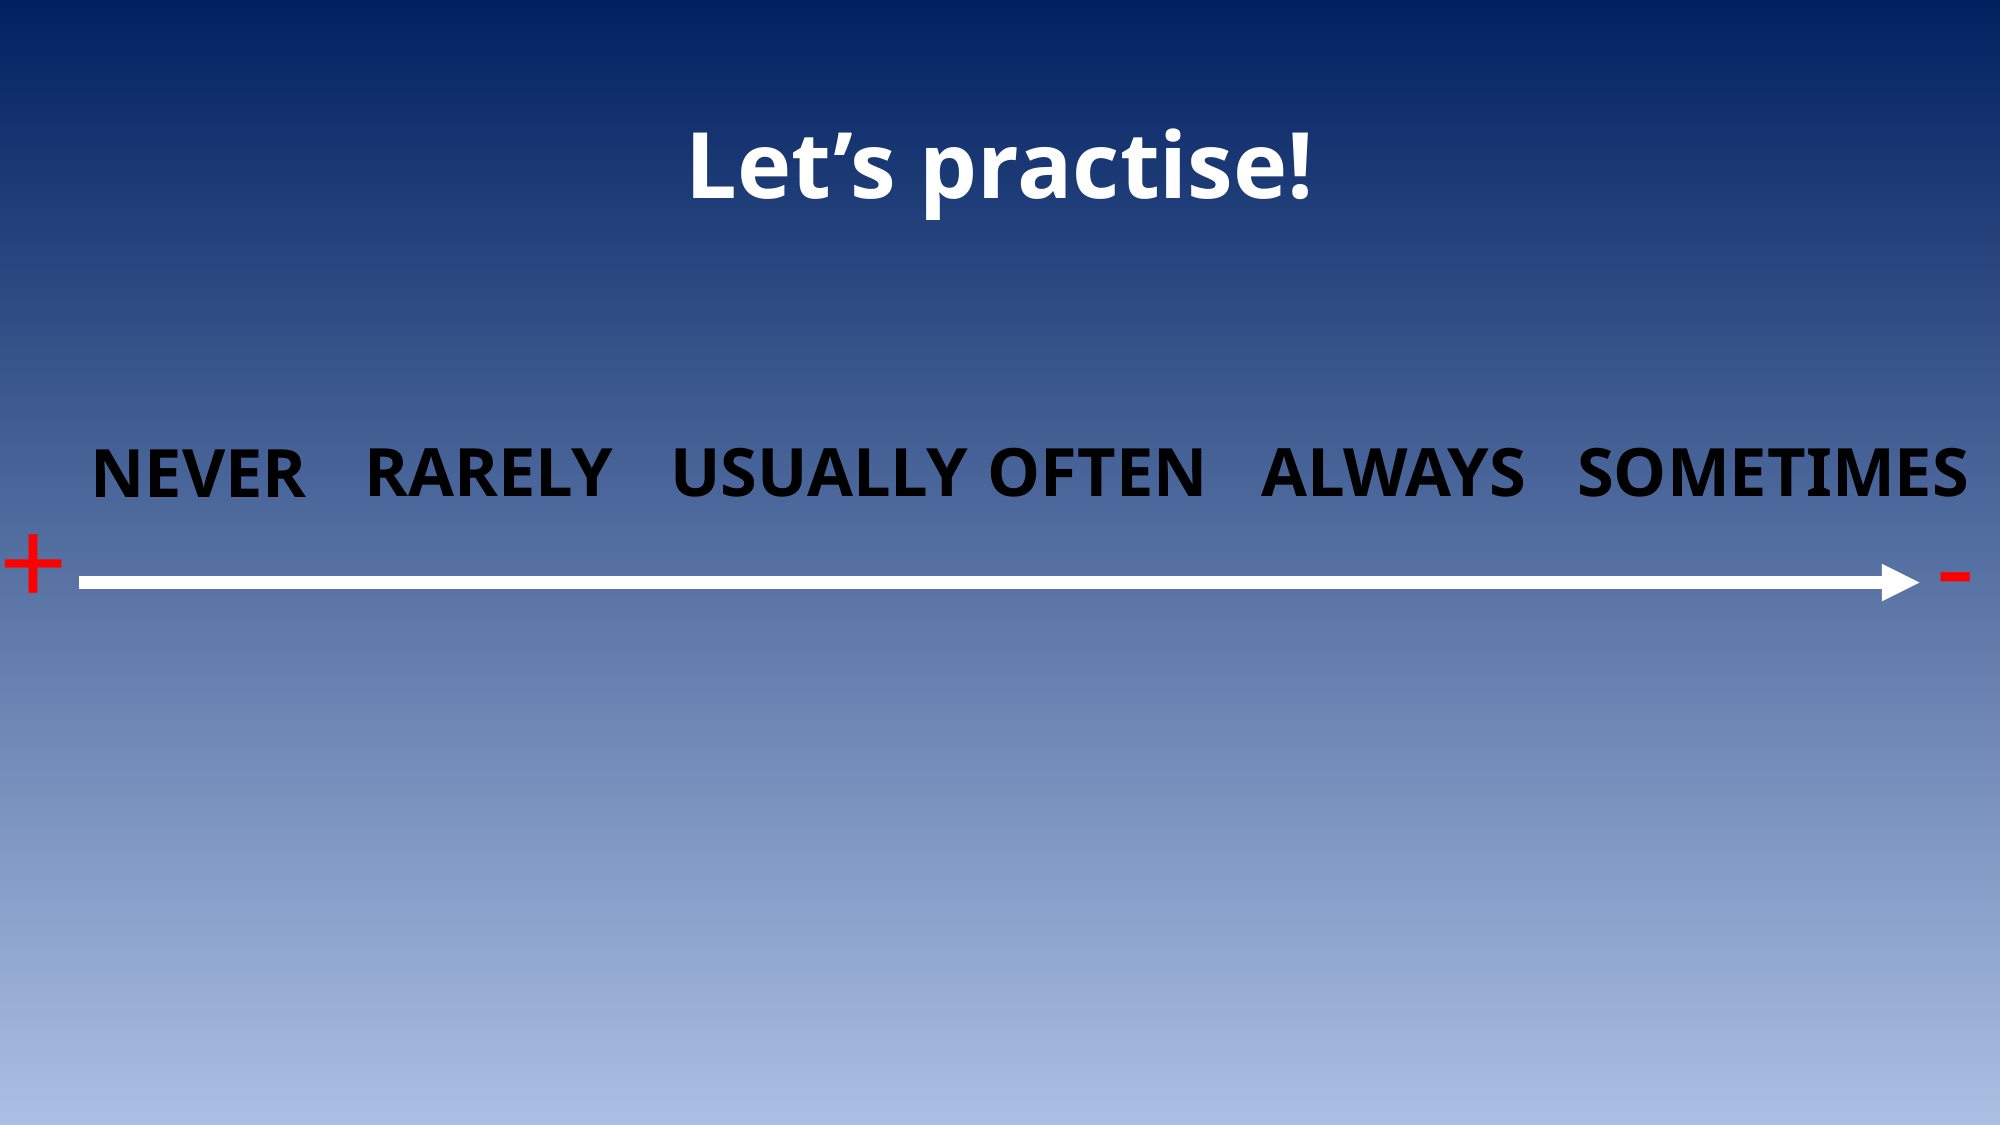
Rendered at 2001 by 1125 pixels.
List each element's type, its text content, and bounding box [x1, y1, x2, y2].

text_box USUALLY [655, 422, 984, 518]
text_box + [0, 470, 80, 636]
text_box RARELY [349, 422, 628, 518]
text_box SOMETIMES [1562, 422, 1985, 518]
text_box ALWAYS [1246, 422, 1542, 518]
text_box OFTEN [984, 422, 1223, 518]
title Let’s practise! [137, 59, 1863, 278]
text_box NEVER [75, 422, 322, 518]
text_box - [1921, 479, 1990, 645]
